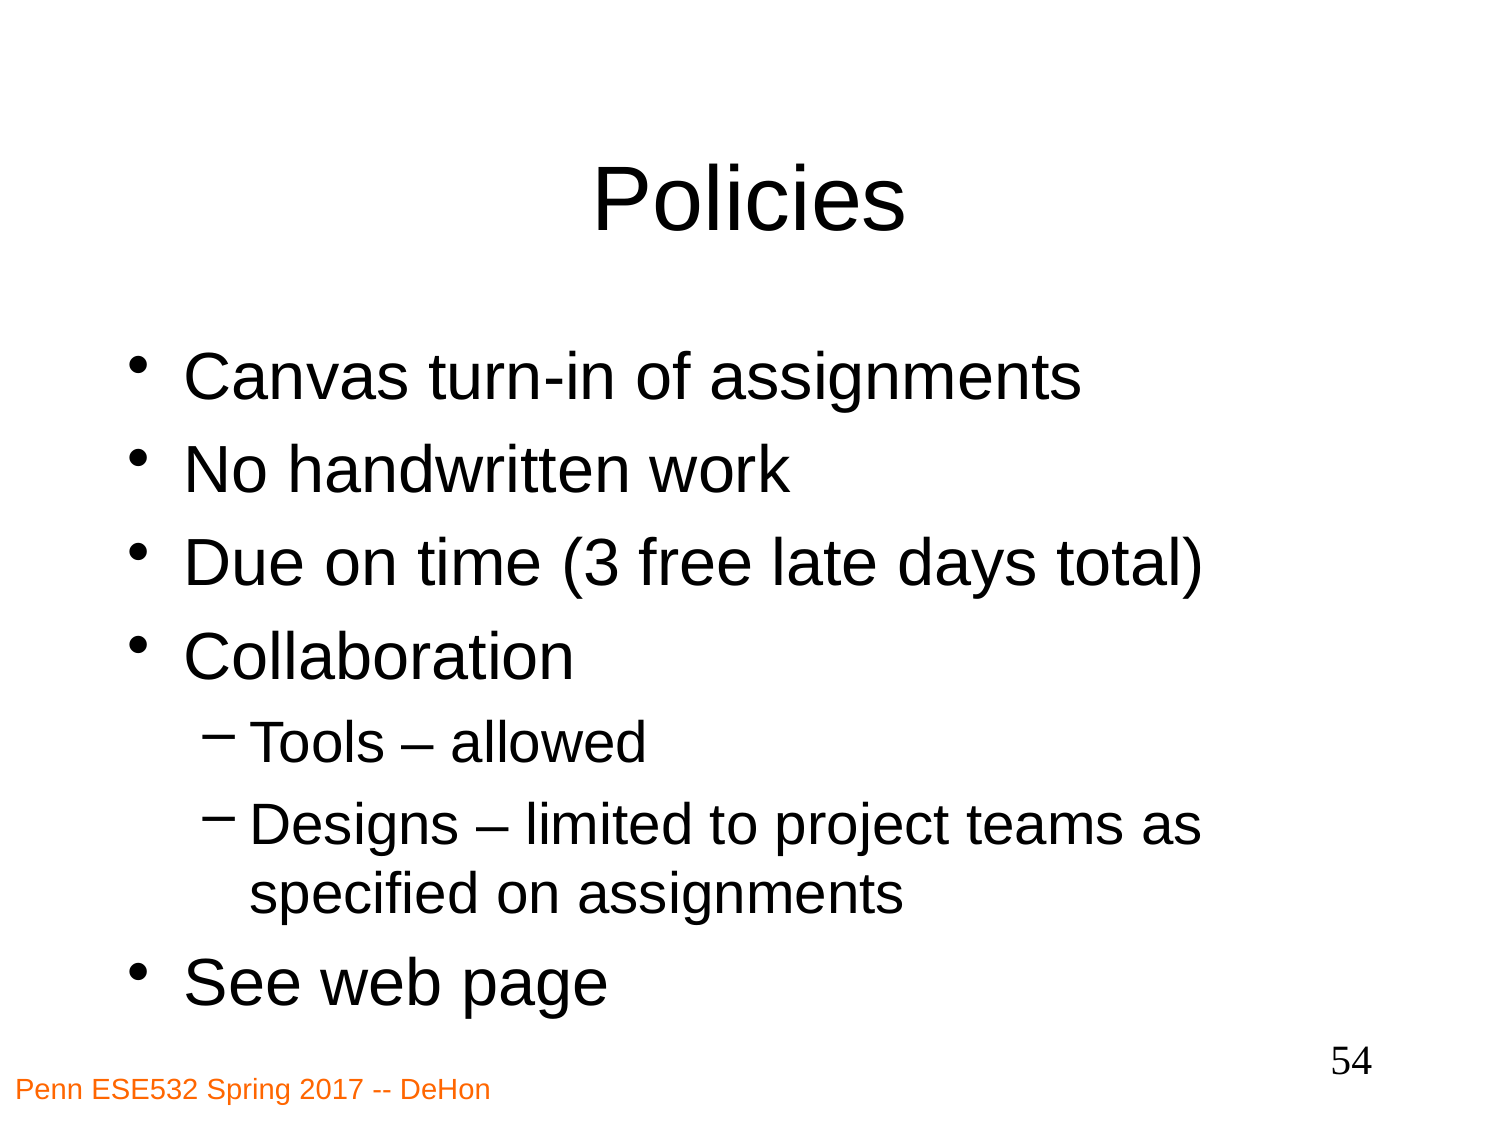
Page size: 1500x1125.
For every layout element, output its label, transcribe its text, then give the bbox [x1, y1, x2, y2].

slide_number Penn ESE532 Spring 2017 -- DeHon [0, 1062, 688, 1125]
list Canvas turn-in of assignments No handwritten work Due on time (3 free late days total) Collaboration Tools – allowed Designs – limited to project teams as specified on assignments See web page [112, 324, 1388, 1001]
title Policies [112, 99, 1388, 288]
slide_number 54 [1074, 1024, 1388, 1101]
